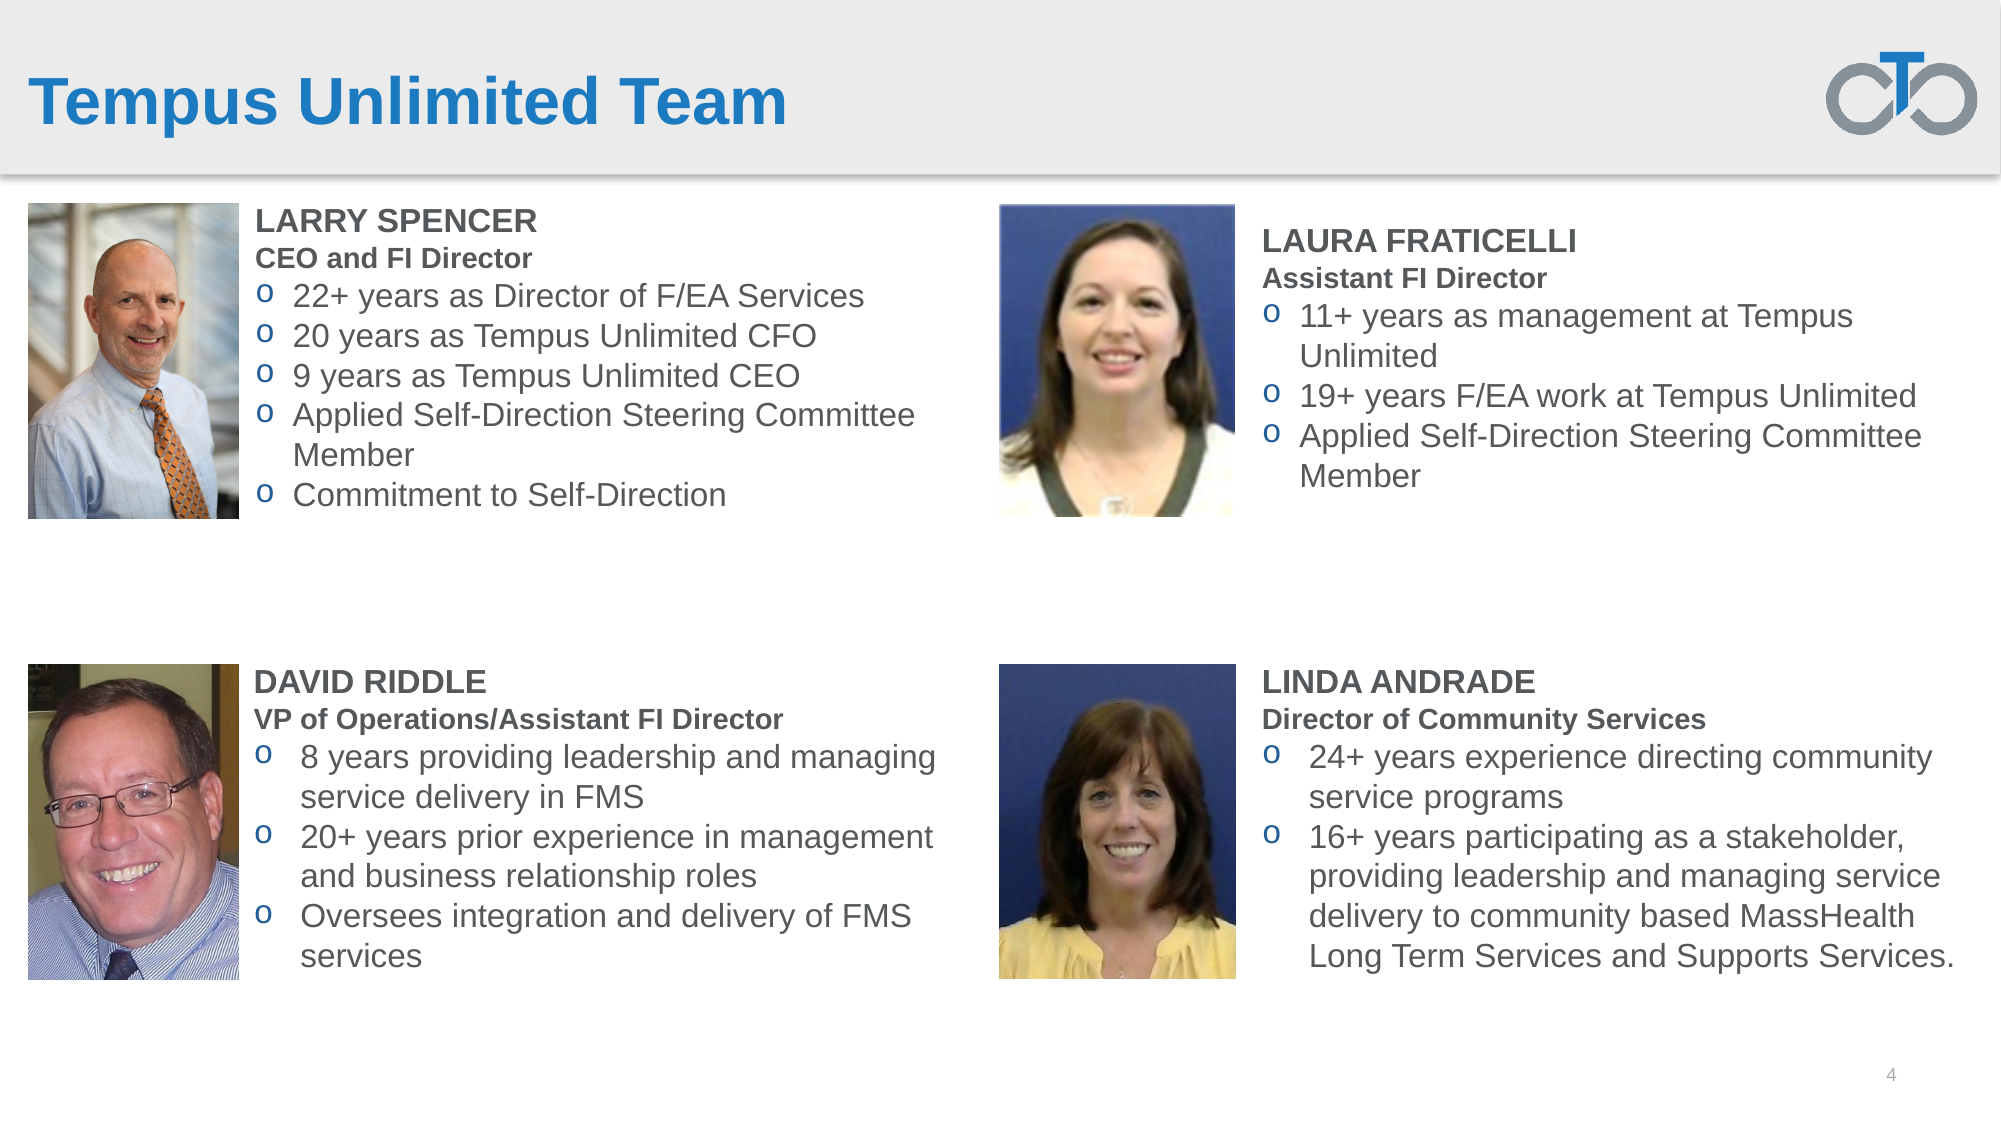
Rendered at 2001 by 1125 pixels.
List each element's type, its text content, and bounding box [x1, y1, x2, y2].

text_box LAURA FRATICELLI Assistant FI Director 11+ years as management at Tempus Unlimited 19+ years F/EA work at Tempus Unlimited Applied Self-Direction Steering Committee Member [1247, 211, 1999, 501]
text_box DAVID RIDDLE VP of Operations/Assistant FI Director 8 years providing leadership and managing service delivery in FMS 20+ years prior experience in management and business relationship roles Oversees integration and delivery of FMS services [238, 652, 964, 982]
slide_number 4 [1818, 1044, 1912, 1104]
text_box LINDA ANDRADE Director of Community Services 24+ years experience directing community service programs 16+ years participating as a stakeholder, providing leadership and managing service delivery to community based MassHealth Long Term Services and Supports Services. [1247, 652, 1999, 982]
title Tempus Unlimited Team [28, 30, 1589, 165]
picture [999, 204, 1236, 517]
picture [28, 664, 240, 980]
picture [28, 203, 240, 519]
text_box LARRY SPENCER CEO and FI Director 22+ years as Director of F/EA Services 20 years as Tempus Unlimited CFO 9 years as Tempus Unlimited CEO Applied Self-Direction Steering Committee Member Commitment to Self-Direction [240, 191, 964, 521]
picture [1826, 43, 1984, 140]
picture [999, 664, 1236, 980]
